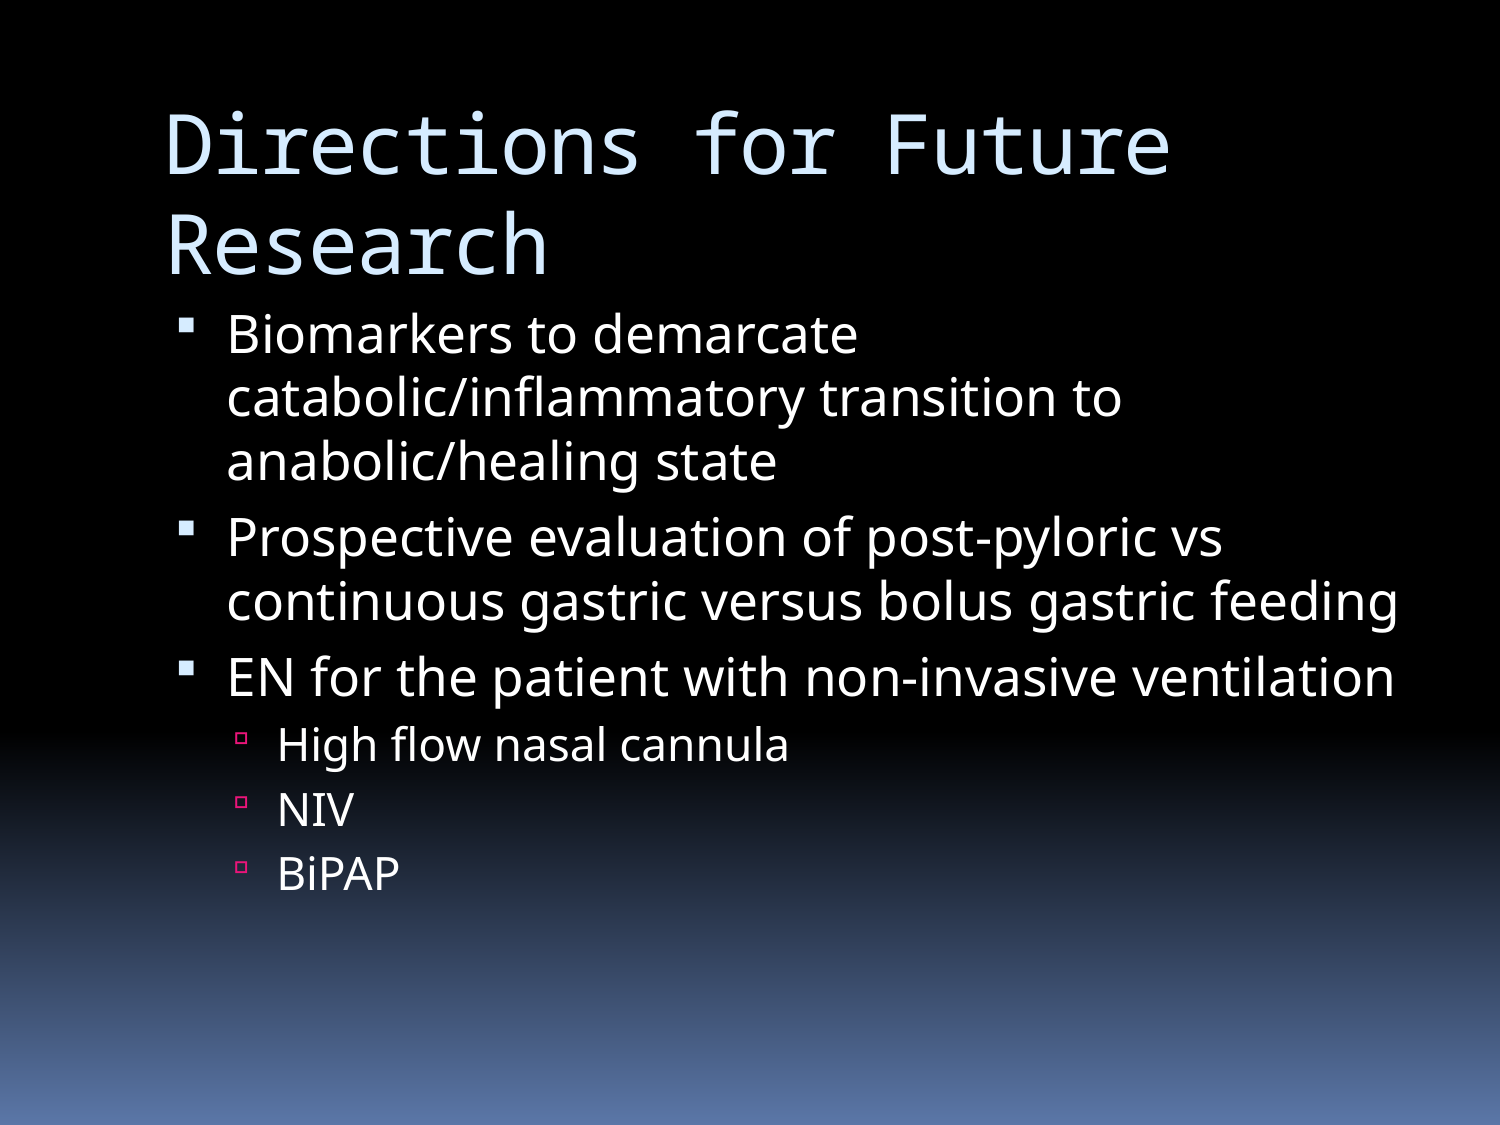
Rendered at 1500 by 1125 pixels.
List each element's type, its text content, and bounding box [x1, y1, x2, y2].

title Directions for Future Research [150, 83, 1425, 234]
list Biomarkers to demarcate catabolic/inflammatory transition to anabolic/healing state Prospective evaluation of post-pyloric vs continuous gastric versus bolus gastric feeding EN for the patient with non-invasive ventilation High flow nasal cannula NIV BiPAP [150, 292, 1425, 1043]
